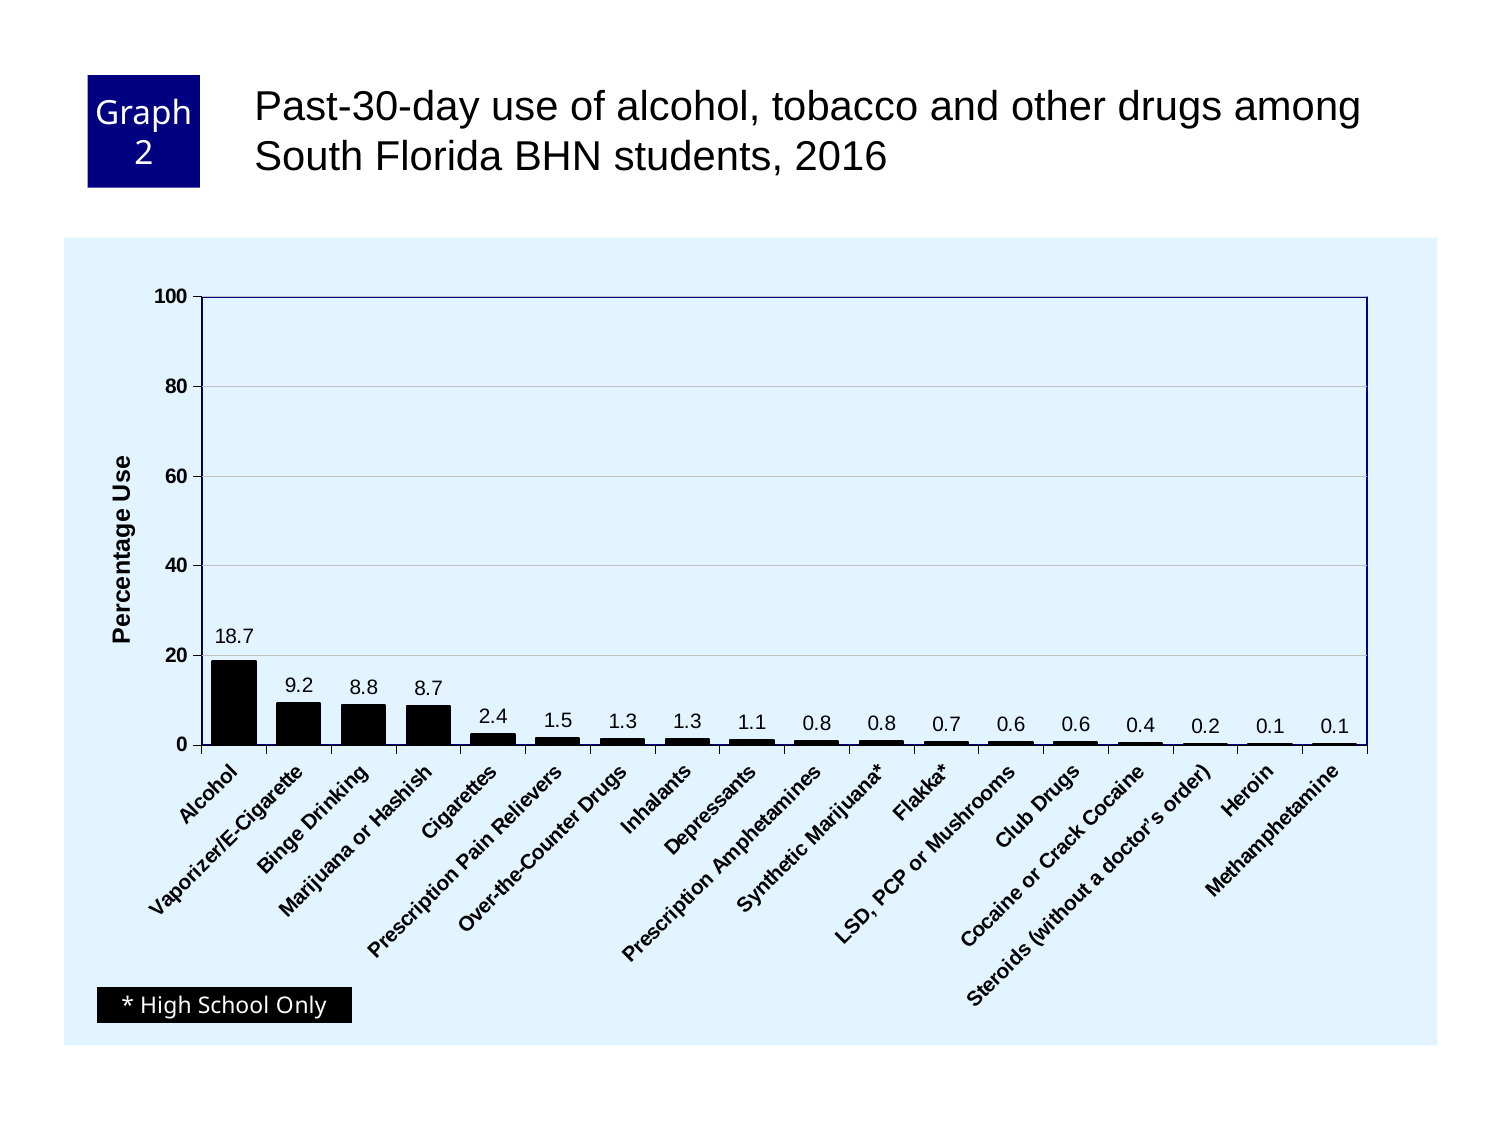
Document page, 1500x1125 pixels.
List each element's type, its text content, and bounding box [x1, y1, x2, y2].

text_box Past-30-day use of alcohol, tobacco and other drugs among South Florida BHN students, 2016 [249, 75, 1438, 200]
chart [63, 237, 1438, 1046]
text_box Graph 2 [87, 75, 200, 188]
